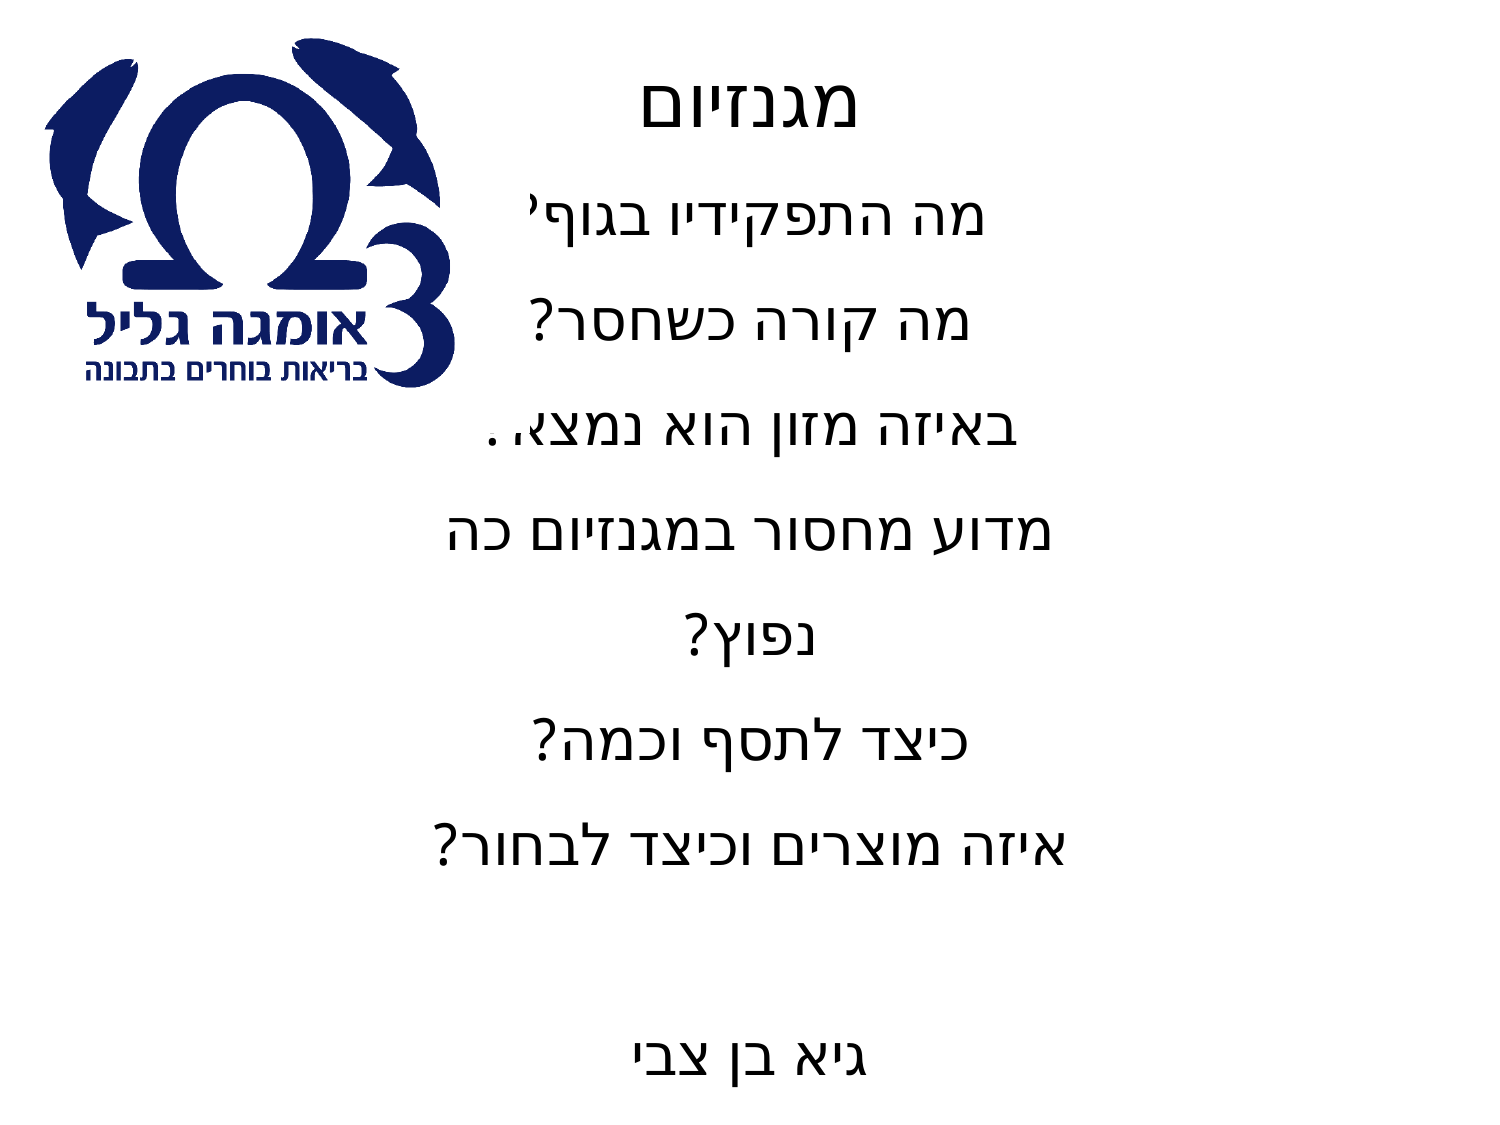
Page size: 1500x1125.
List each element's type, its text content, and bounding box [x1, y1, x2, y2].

picture [0, 0, 530, 433]
text_box מגנזיום מה התפקידיו בגוף? מה קורה כשחסר? באיזה מזון הוא נמצא? מדוע מחסור במגנזיום כה נפוץ? כיצד לתסף וכמה? איזה מוצרים וכיצד לבחור? גיא בן צבי אומגה 3 גליל [361, 0, 1139, 1125]
